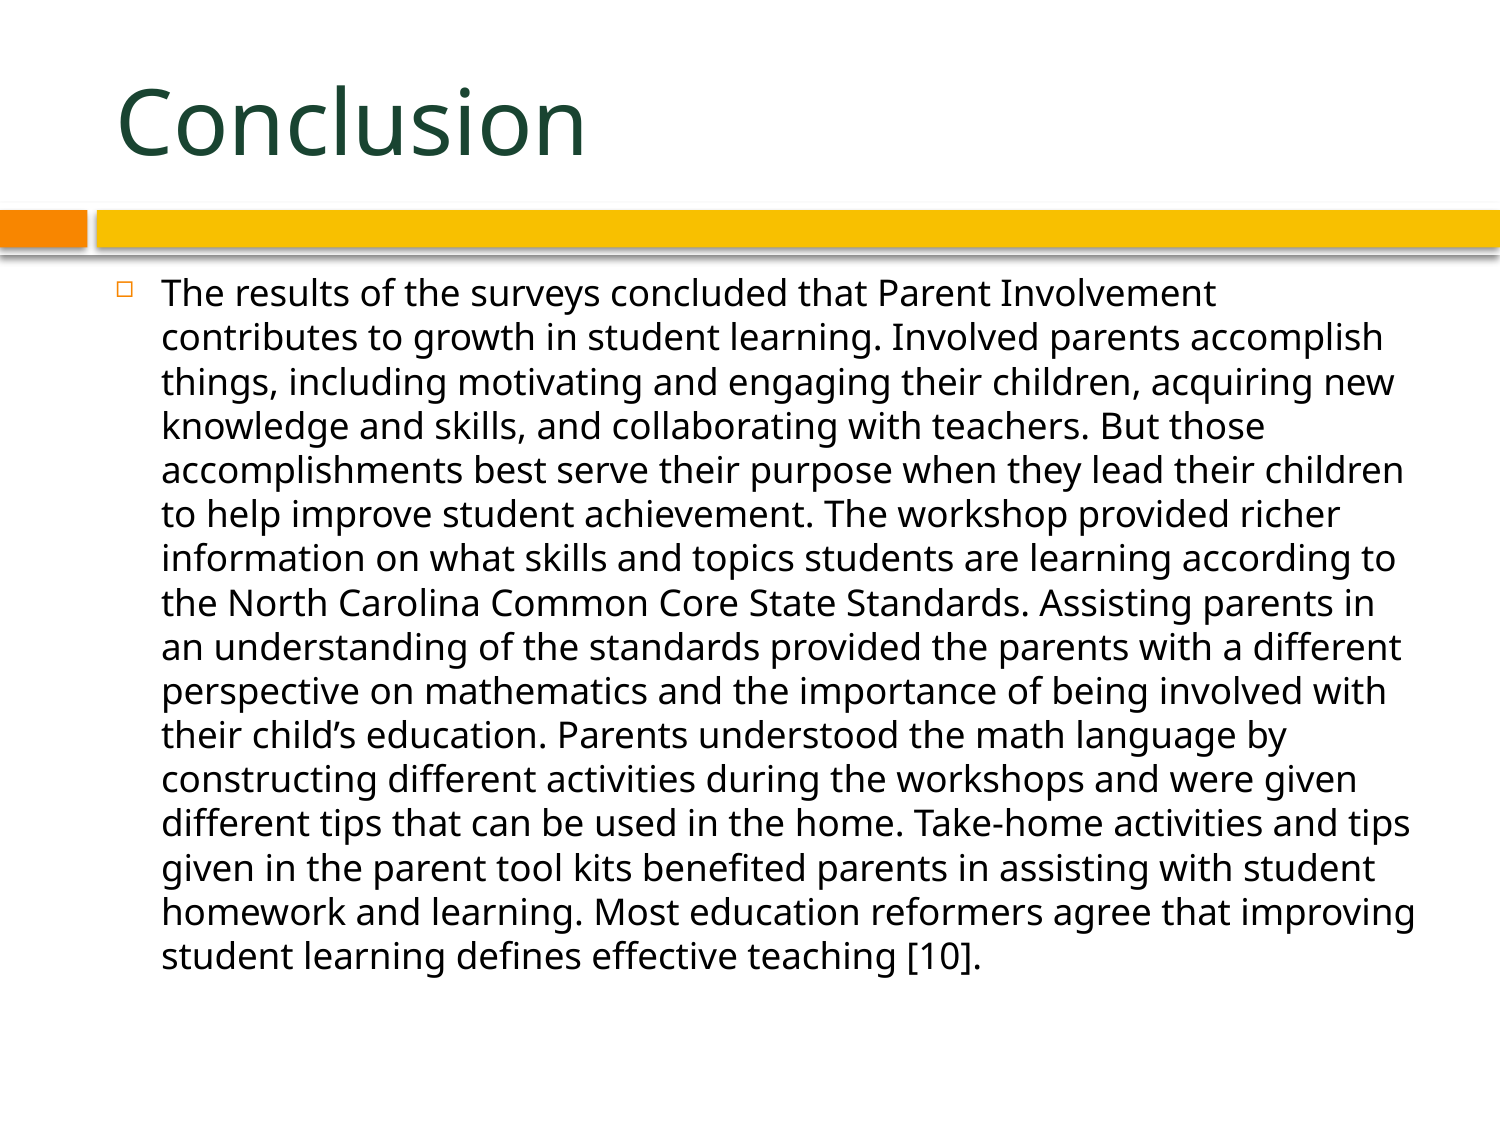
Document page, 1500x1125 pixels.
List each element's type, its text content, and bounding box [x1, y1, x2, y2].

list The results of the surveys concluded that Parent Involvement contributes to growth in student learning. Involved parents accomplish things, including motivating and engaging their children, acquiring new knowledge and skills, and collaborating with teachers. But those accomplishments best serve their purpose when they lead their children to help improve student achievement. The workshop provided richer information on what skills and topics students are learning according to the North Carolina Common Core State Standards. Assisting parents in an understanding of the standards provided the parents with a different perspective on mathematics and the importance of being involved with their child’s education. Parents understood the math language by constructing different activities during the workshops and were given different tips that can be used in the home. Take-home activities and tips given in the parent tool kits benefited parents in assisting with student homework and learning. Most education reformers agree that improving student learning defines effective teaching [10]. [100, 262, 1438, 1000]
title Conclusion [100, 37, 1438, 200]
